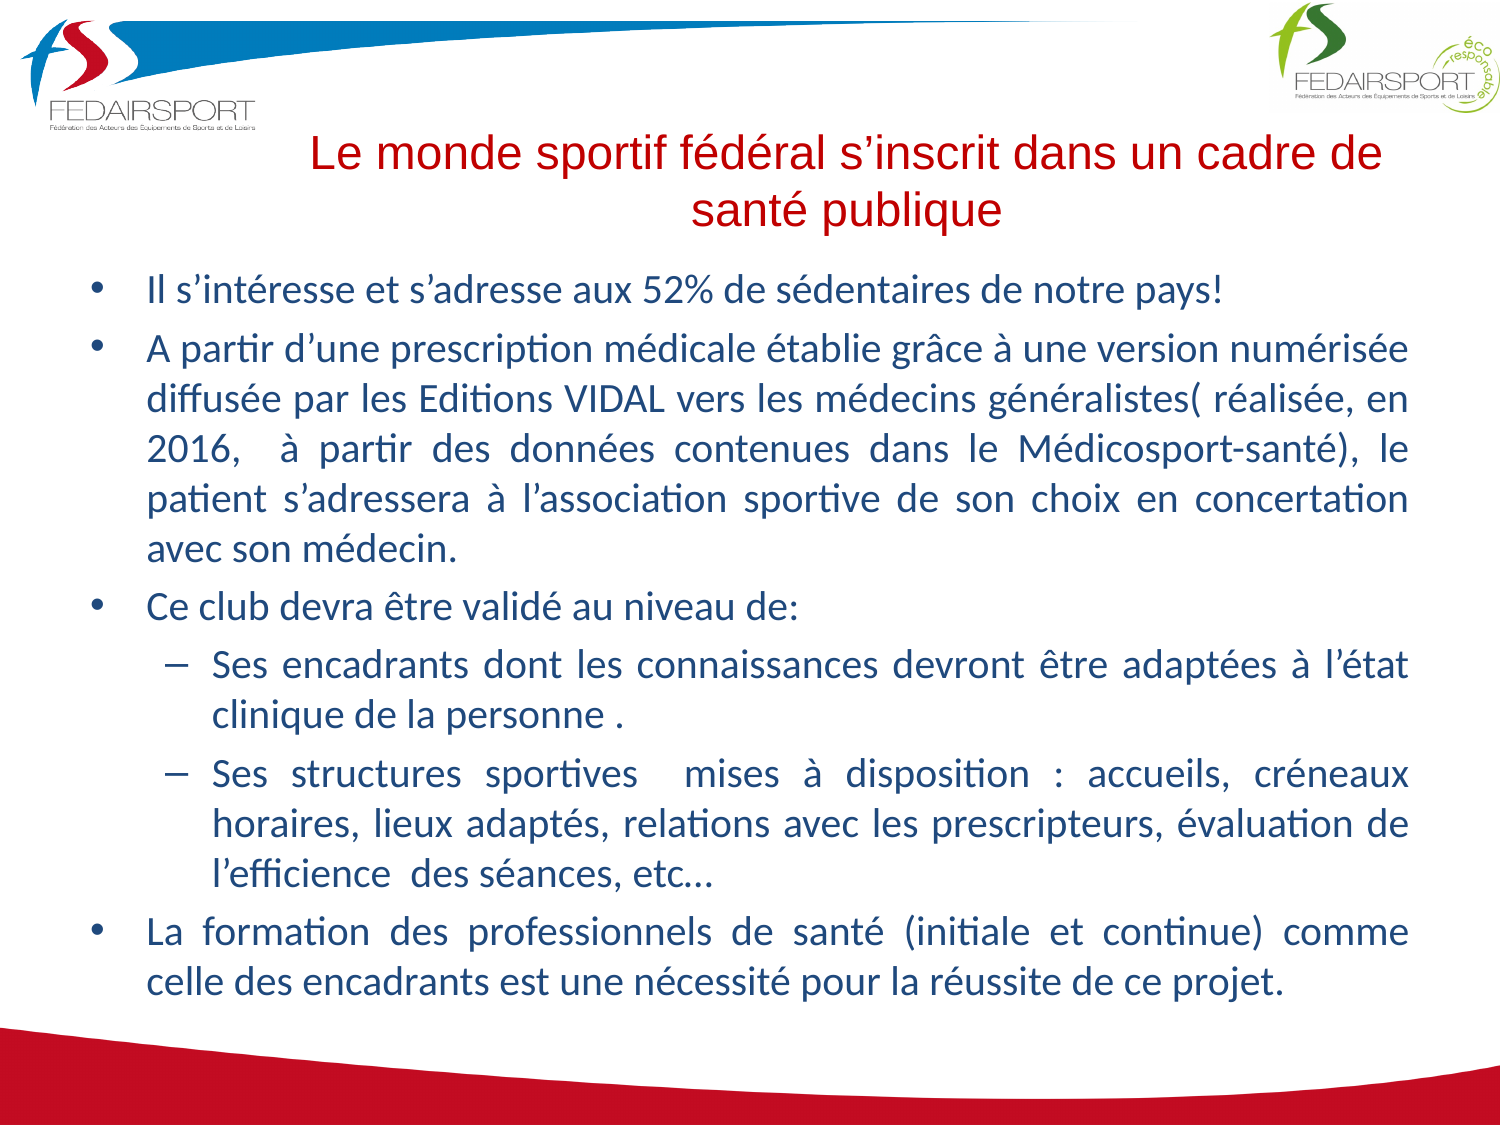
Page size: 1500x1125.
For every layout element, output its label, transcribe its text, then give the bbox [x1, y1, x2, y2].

title Le monde sportif fédéral s’inscrit dans un cadre de santé publique [269, 104, 1425, 253]
picture [20, 2, 1500, 131]
picture [0, 923, 1500, 1125]
list Il s’intéresse et s’adresse aux 52% de sédentaires de notre pays! A partir d’une prescription médicale établie grâce à une version numérisée diffusée par les Editions VIDAL vers les médecins généralistes( réalisée, en 2016, à partir des données contenues dans le Médicosport-santé), le patient s’adressera à l’association sportive de son choix en concertation avec son médecin. Ce club devra être validé au niveau de: Ses encadrants dont les connaissances devront être adaptées à l’état clinique de la personne . Ses structures sportives mises à disposition : accueils, créneaux horaires, lieux adaptés, relations avec les prescripteurs, évaluation de l’efficience des séances, etc… La formation des professionnels de santé (initiale et continue) comme celle des encadrants est une nécessité pour la réussite de ce projet. [75, 254, 1425, 958]
